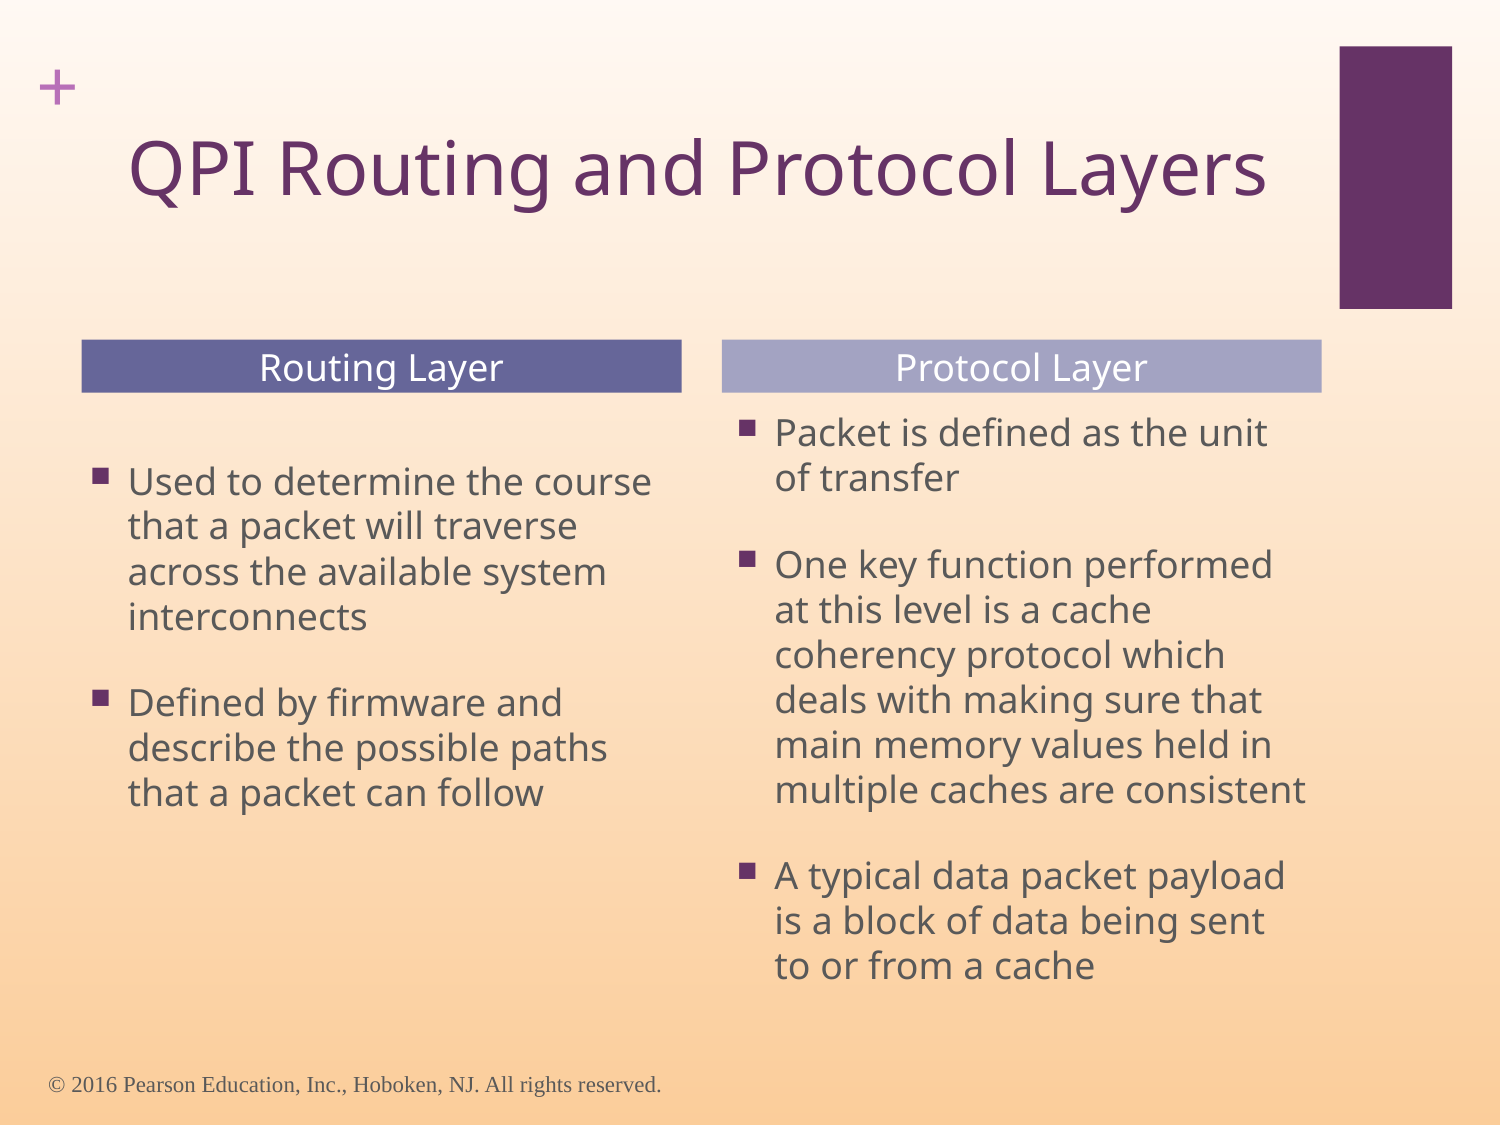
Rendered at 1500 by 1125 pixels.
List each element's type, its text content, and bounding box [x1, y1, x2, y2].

title QPI Routing and Protocol Layers [112, 112, 1353, 296]
list Protocol Layer [721, 339, 1322, 393]
list Routing Layer [81, 339, 682, 393]
list Packet is defined as the unit of transfer One key function performed at this level is a cache coherency protocol which deals with making sure that main memory values held in multiple caches are consistent A typical data packet payload is a block of data being sent to or from a cache [721, 401, 1322, 1075]
list Used to determine the course that a packet will traverse across the available system interconnects Defined by firmware and describe the possible paths that a packet can follow [75, 450, 675, 1053]
footer © 2016 Pearson Education, Inc., Hoboken, NJ. All rights reserved. [33, 1053, 1038, 1114]
